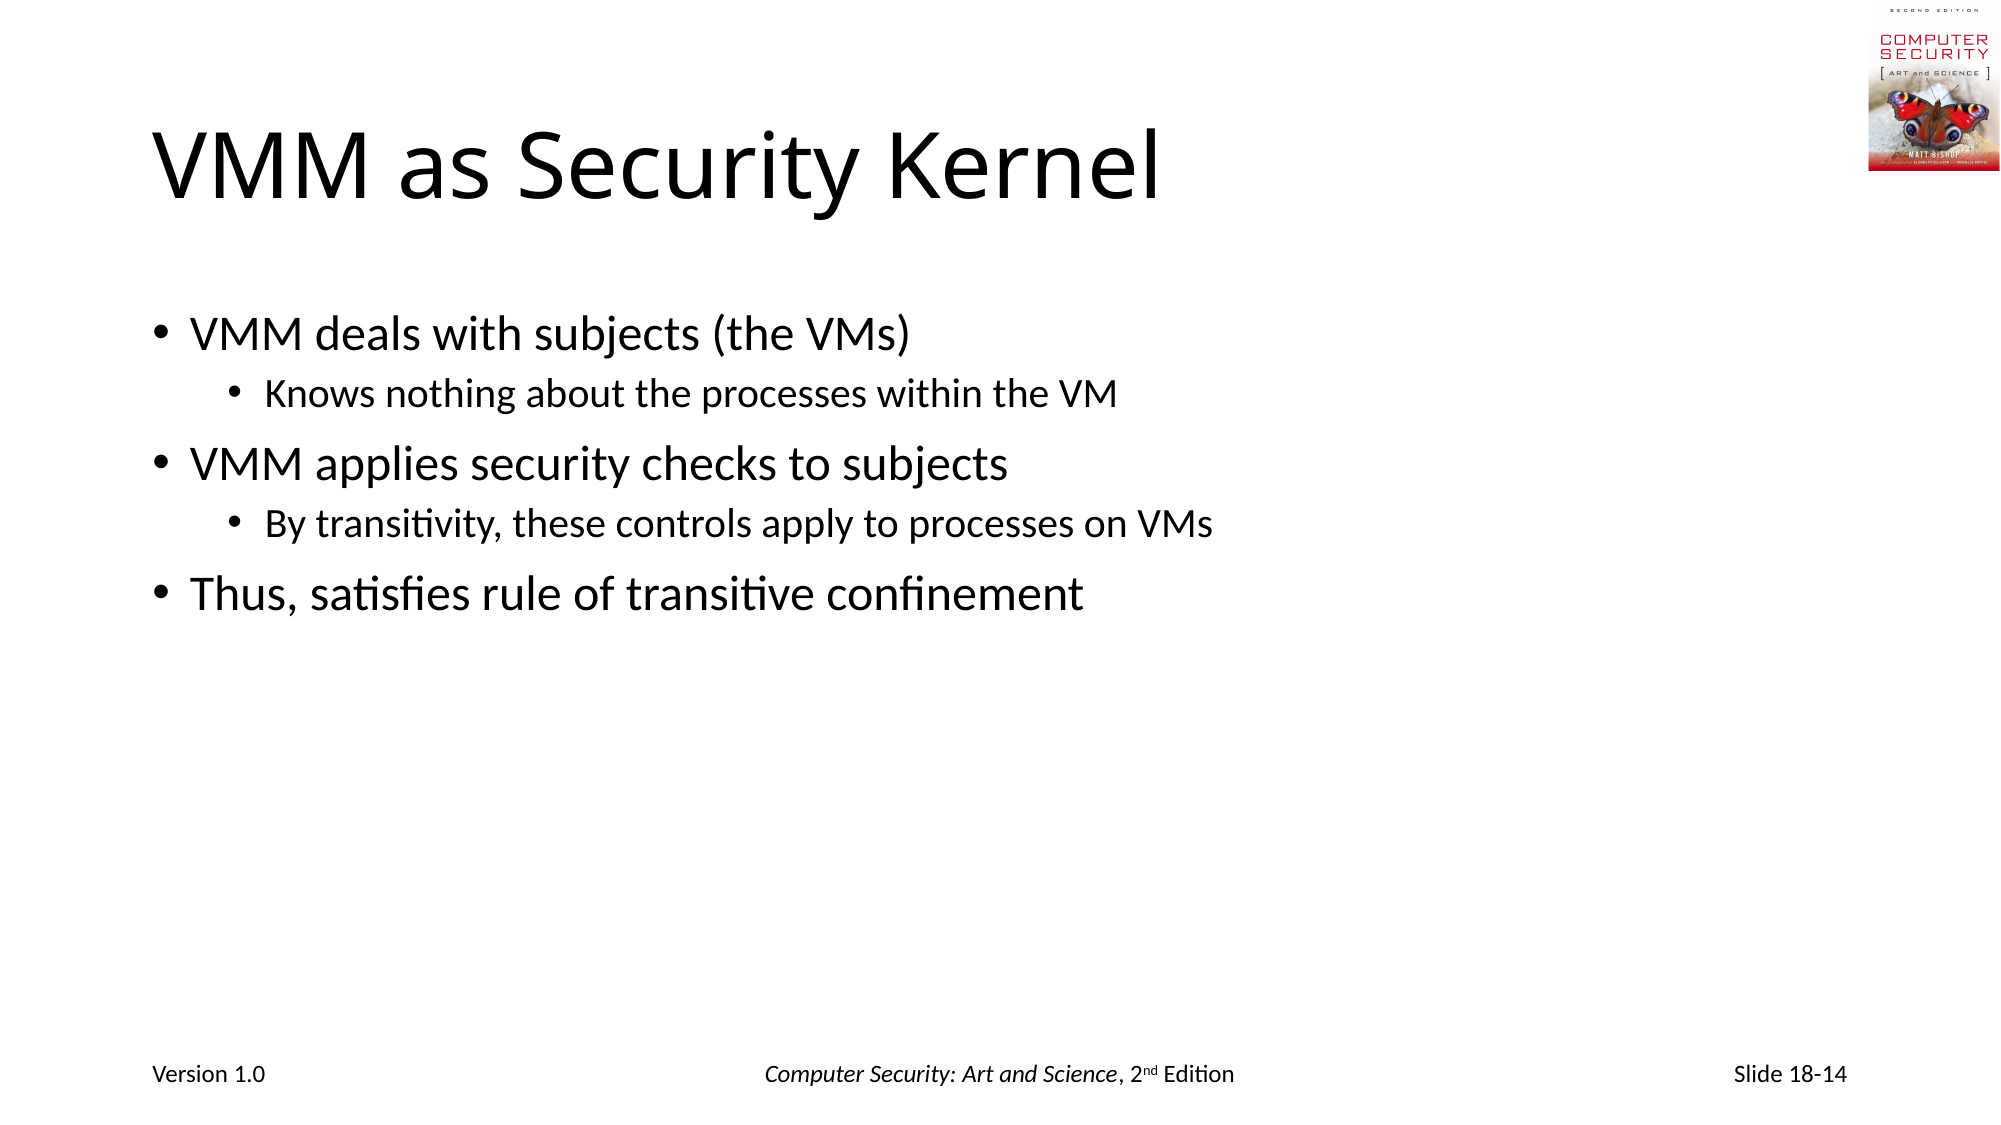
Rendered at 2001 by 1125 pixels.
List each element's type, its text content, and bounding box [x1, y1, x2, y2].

picture [1868, 0, 2000, 171]
title VMM as Security Kernel [137, 59, 1863, 278]
footer Computer Security: Art and Science, 2nd Edition [662, 1042, 1338, 1103]
slide_number Version 1.0 [137, 1042, 588, 1103]
slide_number Slide 18-14 [1412, 1042, 1863, 1103]
list VMM deals with subjects (the VMs) Knows nothing about the processes within the VM VMM applies security checks to subjects By transitivity, these controls apply to processes on VMs Thus, satisfies rule of transitive confinement [137, 299, 1863, 1014]
